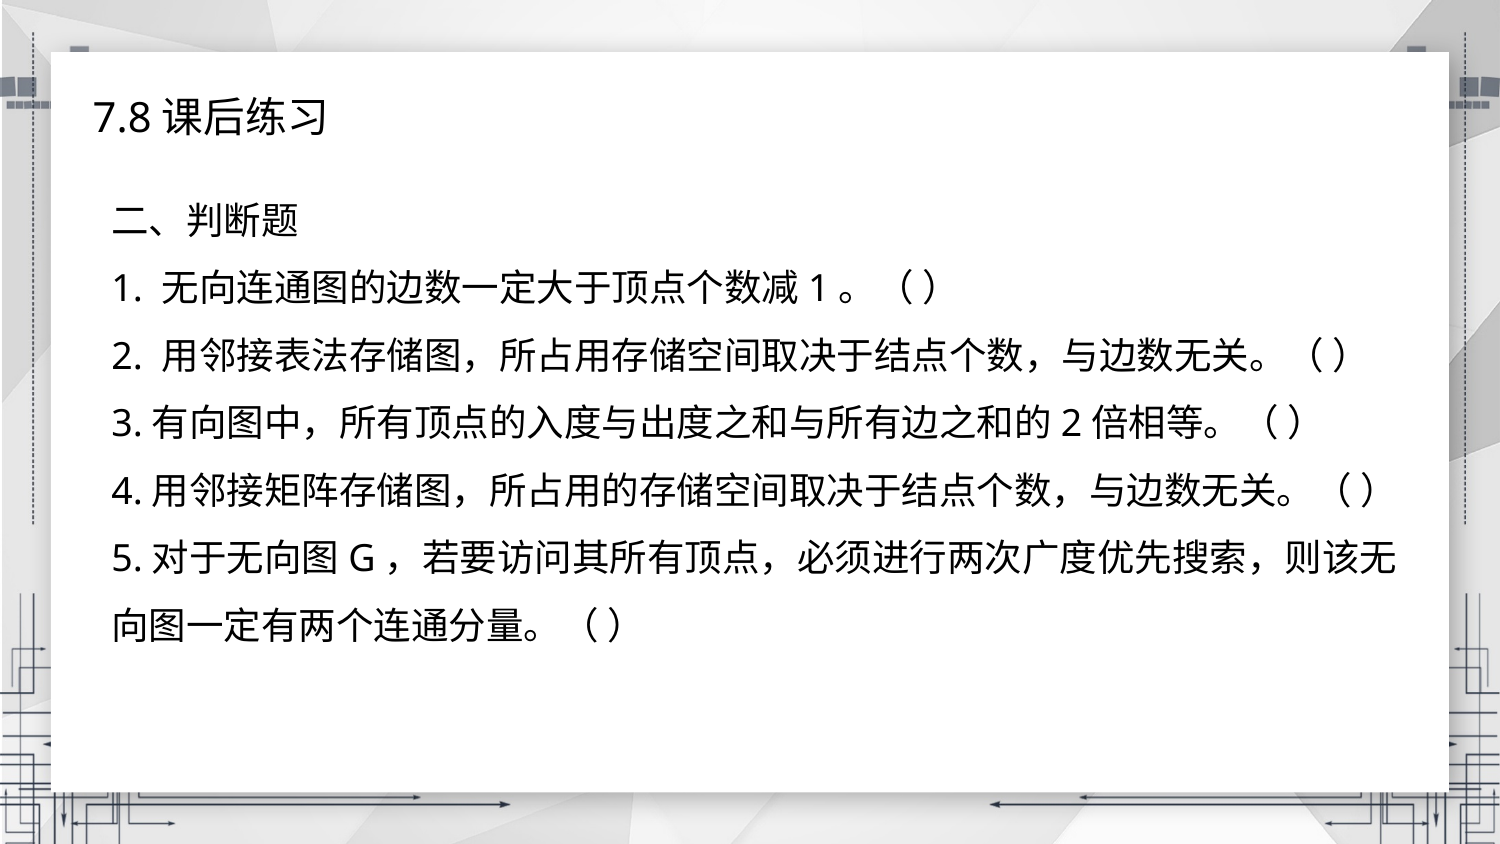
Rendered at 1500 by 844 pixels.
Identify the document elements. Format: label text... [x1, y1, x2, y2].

text_box 7.8课后练习 [92, 90, 329, 149]
picture [0, 0, 1500, 844]
text_box 二、判断题 1. 无向连通图的边数一定大于顶点个数减1。（ ） 2. 用邻接表法存储图，所占用存储空间取决于结点个数，与边数无关。（ ） 3.有向图中，所有顶点的入度与出度之和与所有边之和的2倍相等。（ ） 4.用邻接矩阵存储图，所占用的存储空间取决于结点个数，与边数无关。（ ） 5.对于无向图G，若要访问其所有顶点，必须进行两次广度优先搜索，则该无向图一定有两个连通分量。（ ） [96, 166, 1414, 655]
